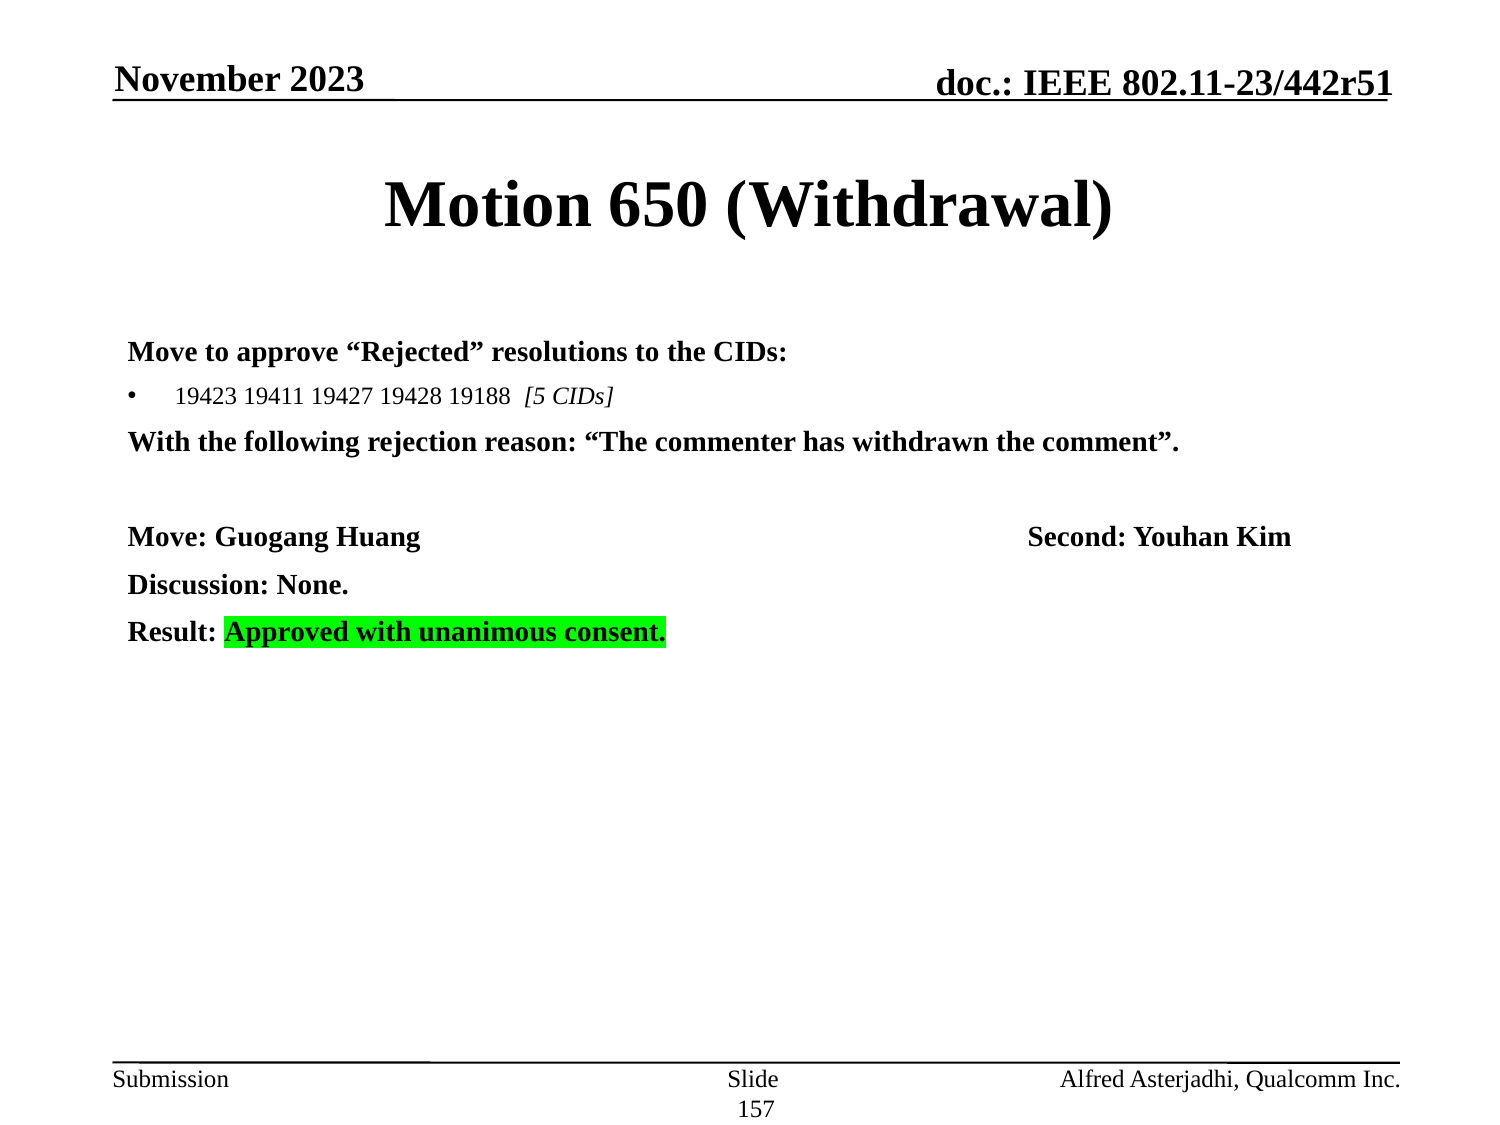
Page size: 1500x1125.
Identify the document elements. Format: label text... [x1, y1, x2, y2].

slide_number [114, 54, 423, 100]
title Motion 650 (Withdrawal) [112, 112, 1388, 288]
list Move to approve “Rejected” resolutions to the CIDs: 19423 19411 19427 19428 19188 [5 CIDs] With the following rejection reason: “The commenter has withdrawn the comment”. Move: Guogang Huang Second: Youhan Kim Discussion: None. Result: Approved with unanimous consent. [112, 324, 1388, 1063]
slide_number Slide 157 [712, 1061, 800, 1123]
footer Alfred Asterjadhi, Qualcomm Inc. [878, 1061, 1402, 1093]
